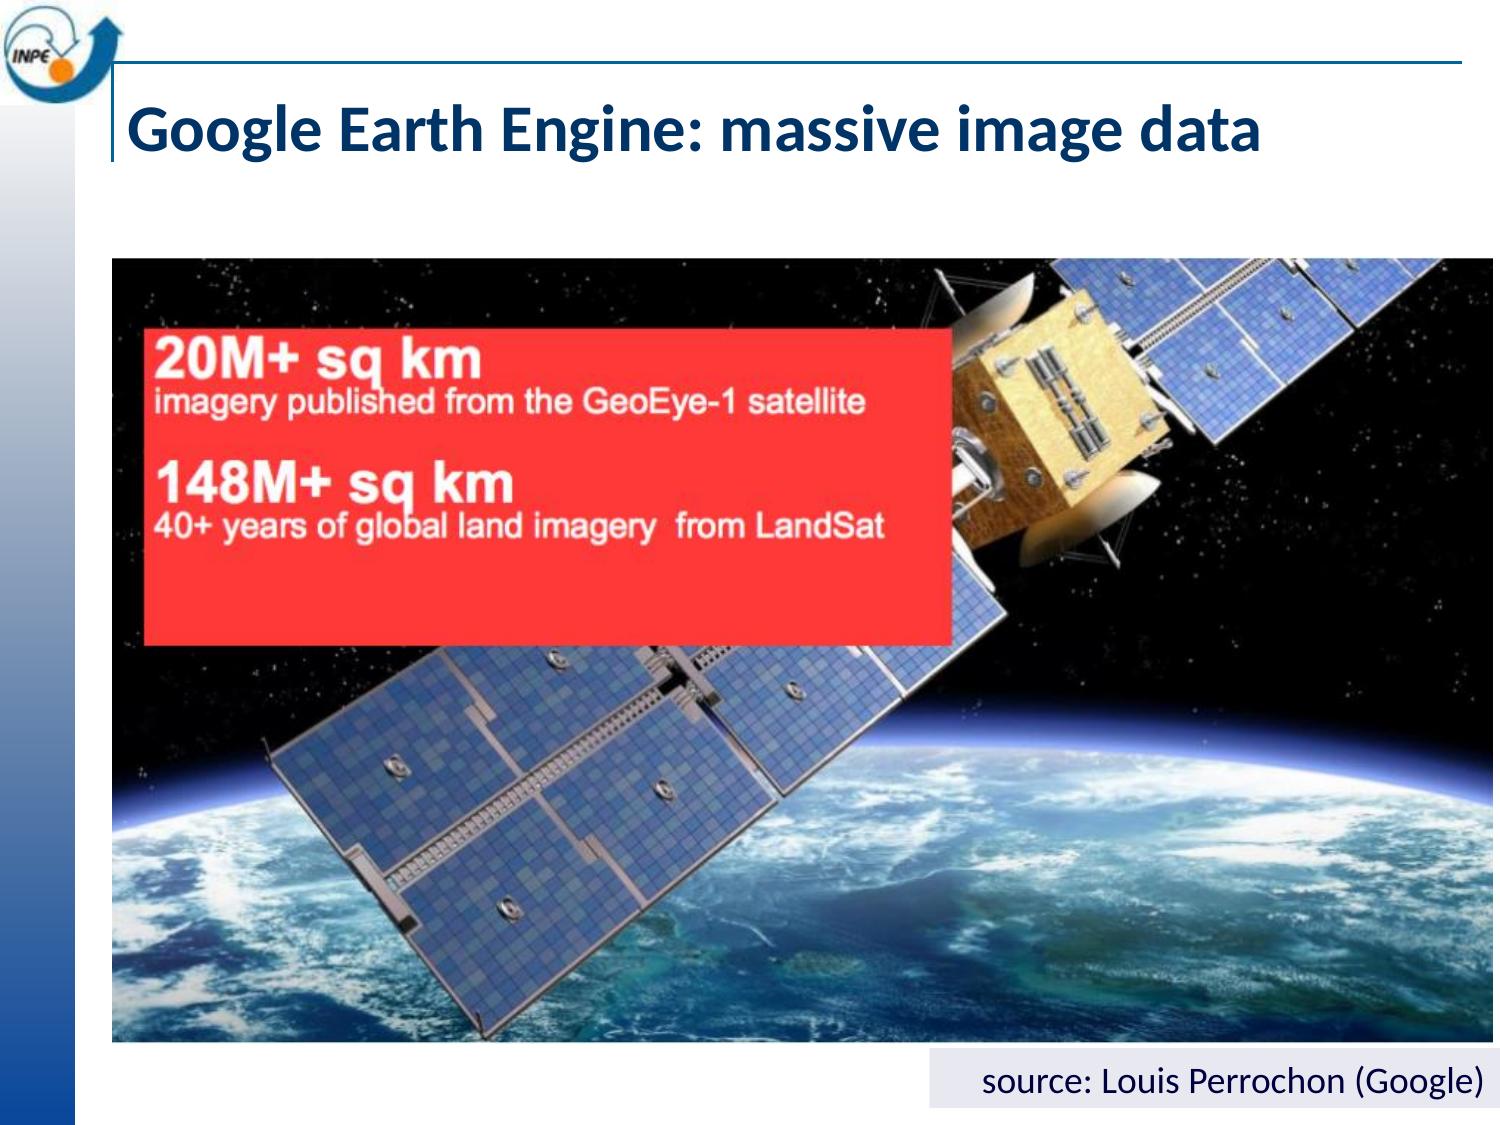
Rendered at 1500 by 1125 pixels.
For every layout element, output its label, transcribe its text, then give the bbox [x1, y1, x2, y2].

picture [112, 257, 1493, 1044]
picture [0, 0, 125, 105]
title Google Earth Engine: massive image data [112, 62, 1450, 188]
text_box source: Louis Perrochon (Google) [929, 1048, 1500, 1108]
